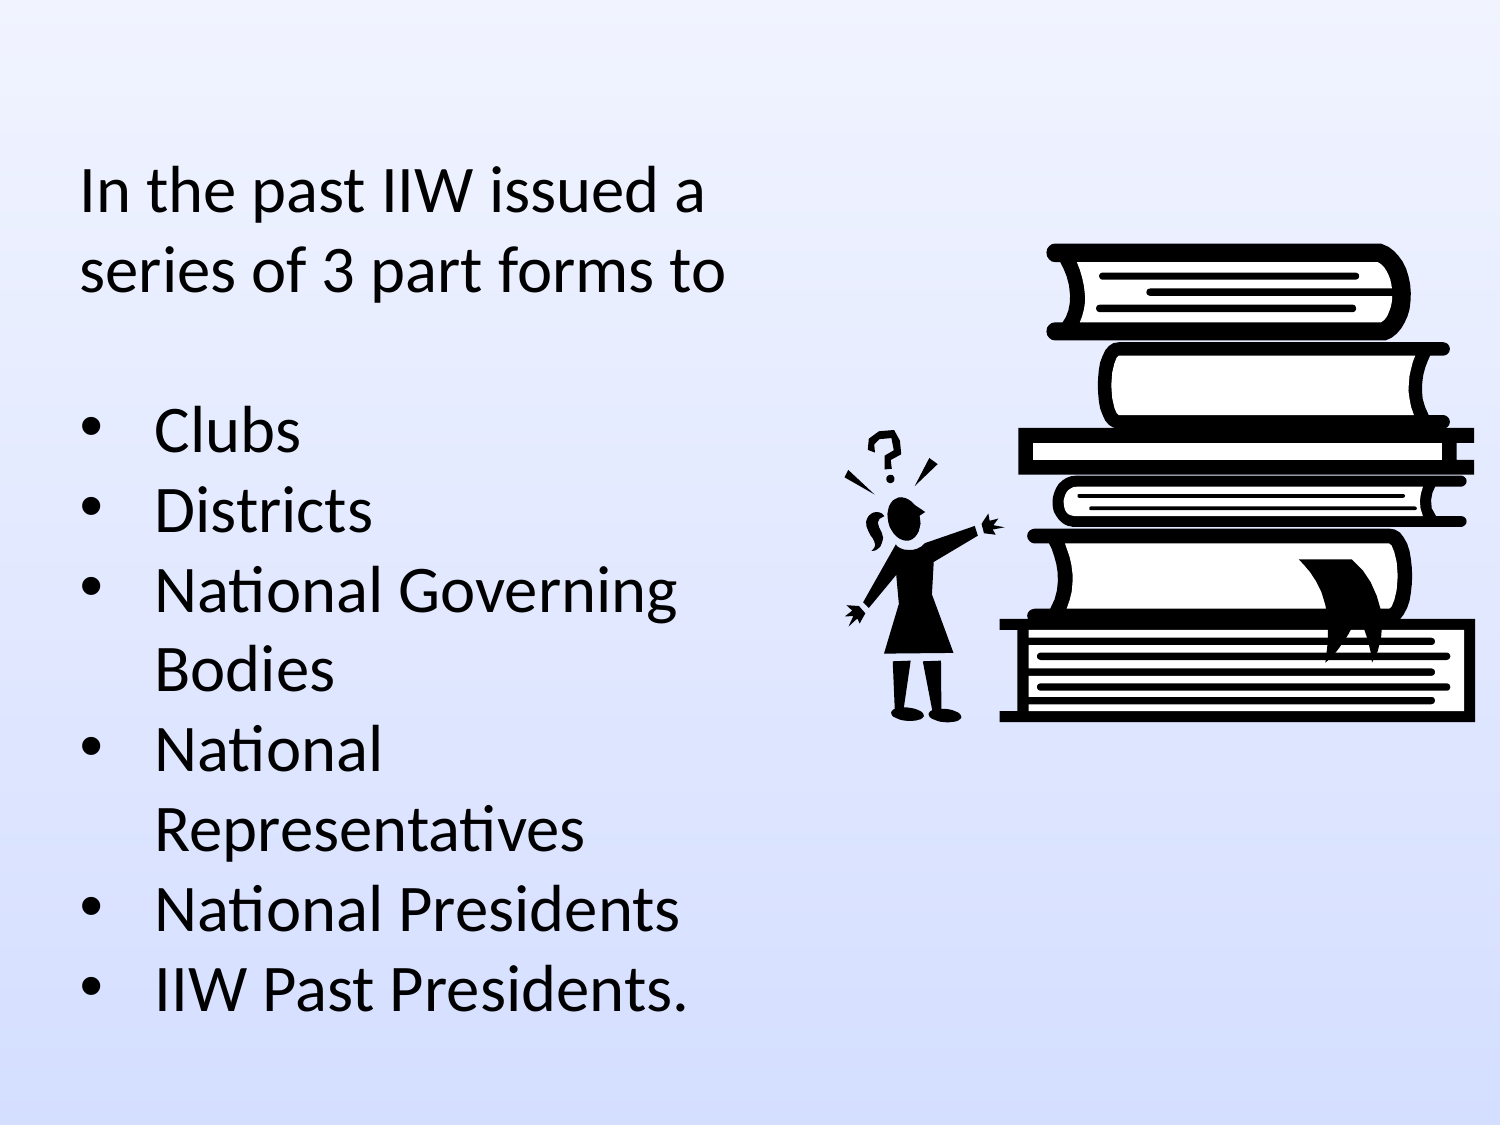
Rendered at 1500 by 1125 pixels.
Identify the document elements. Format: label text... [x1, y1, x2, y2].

text_box In the past IIW issued a series of 3 part forms to Clubs Districts National Governing Bodies National Representatives National Presidents IIW Past Presidents. [64, 138, 815, 1033]
picture [844, 243, 1476, 724]
